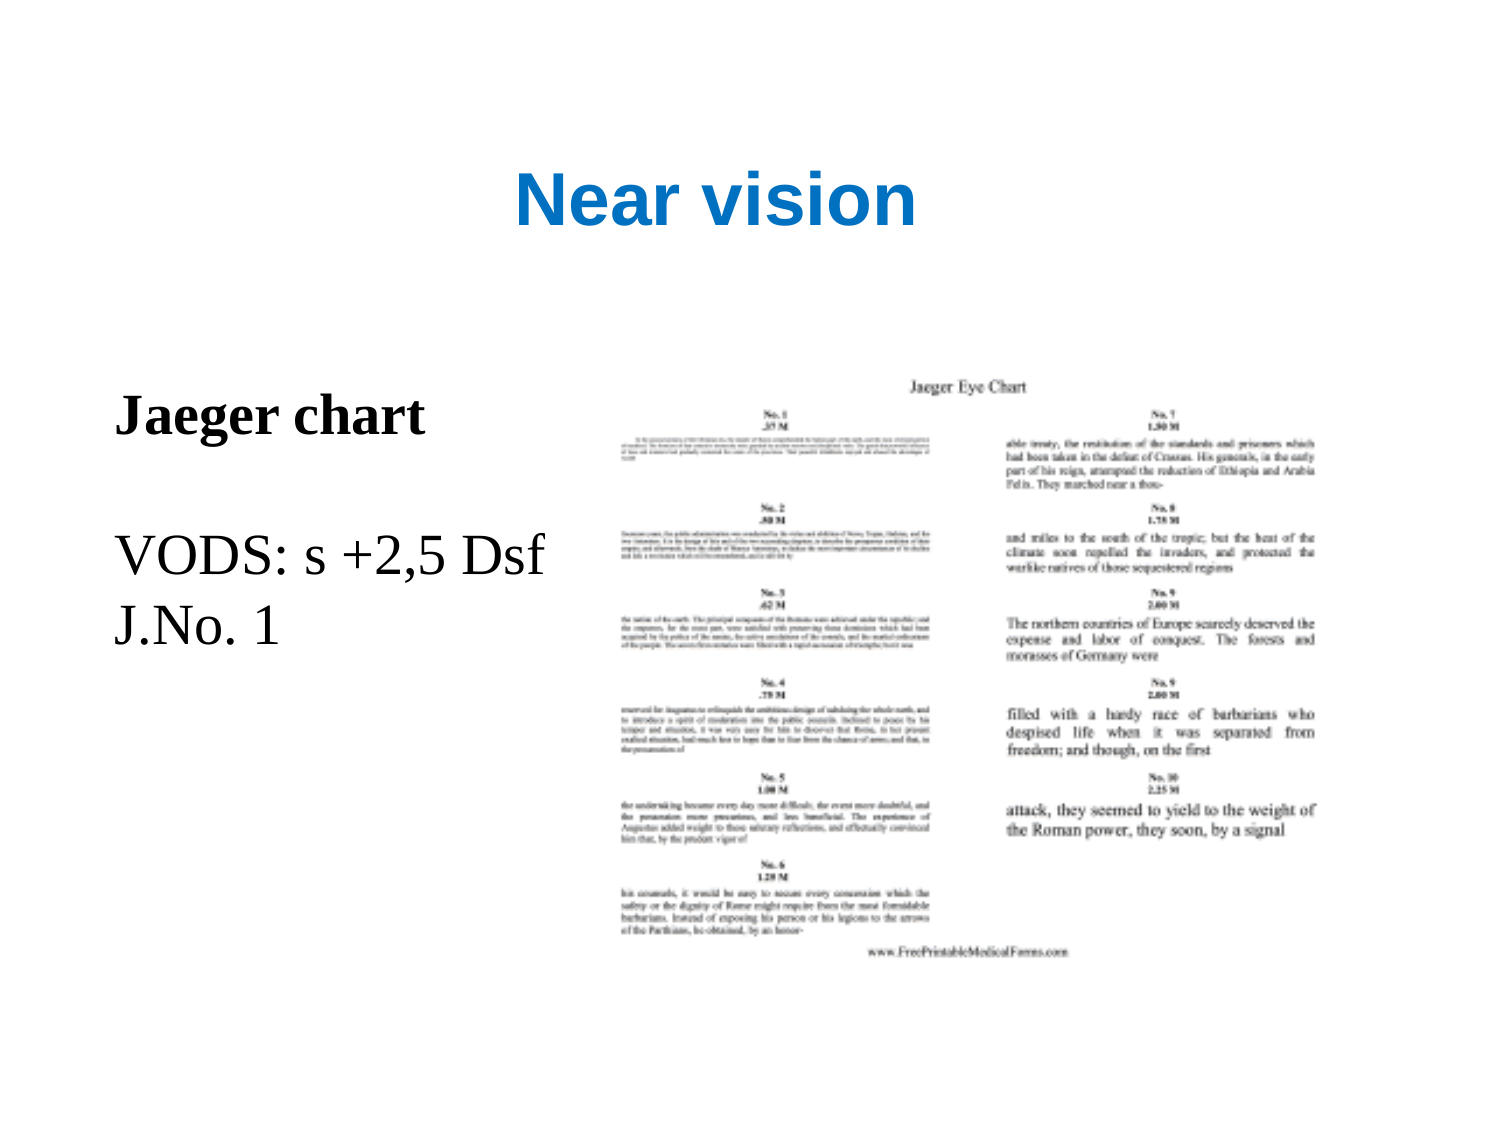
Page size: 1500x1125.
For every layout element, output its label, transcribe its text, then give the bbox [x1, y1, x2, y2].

title Near vision [41, 101, 1392, 290]
text_box Jaeger chart VODS: s +2,5 Dsf J.No. 1 [100, 368, 539, 804]
picture [544, 337, 1392, 994]
